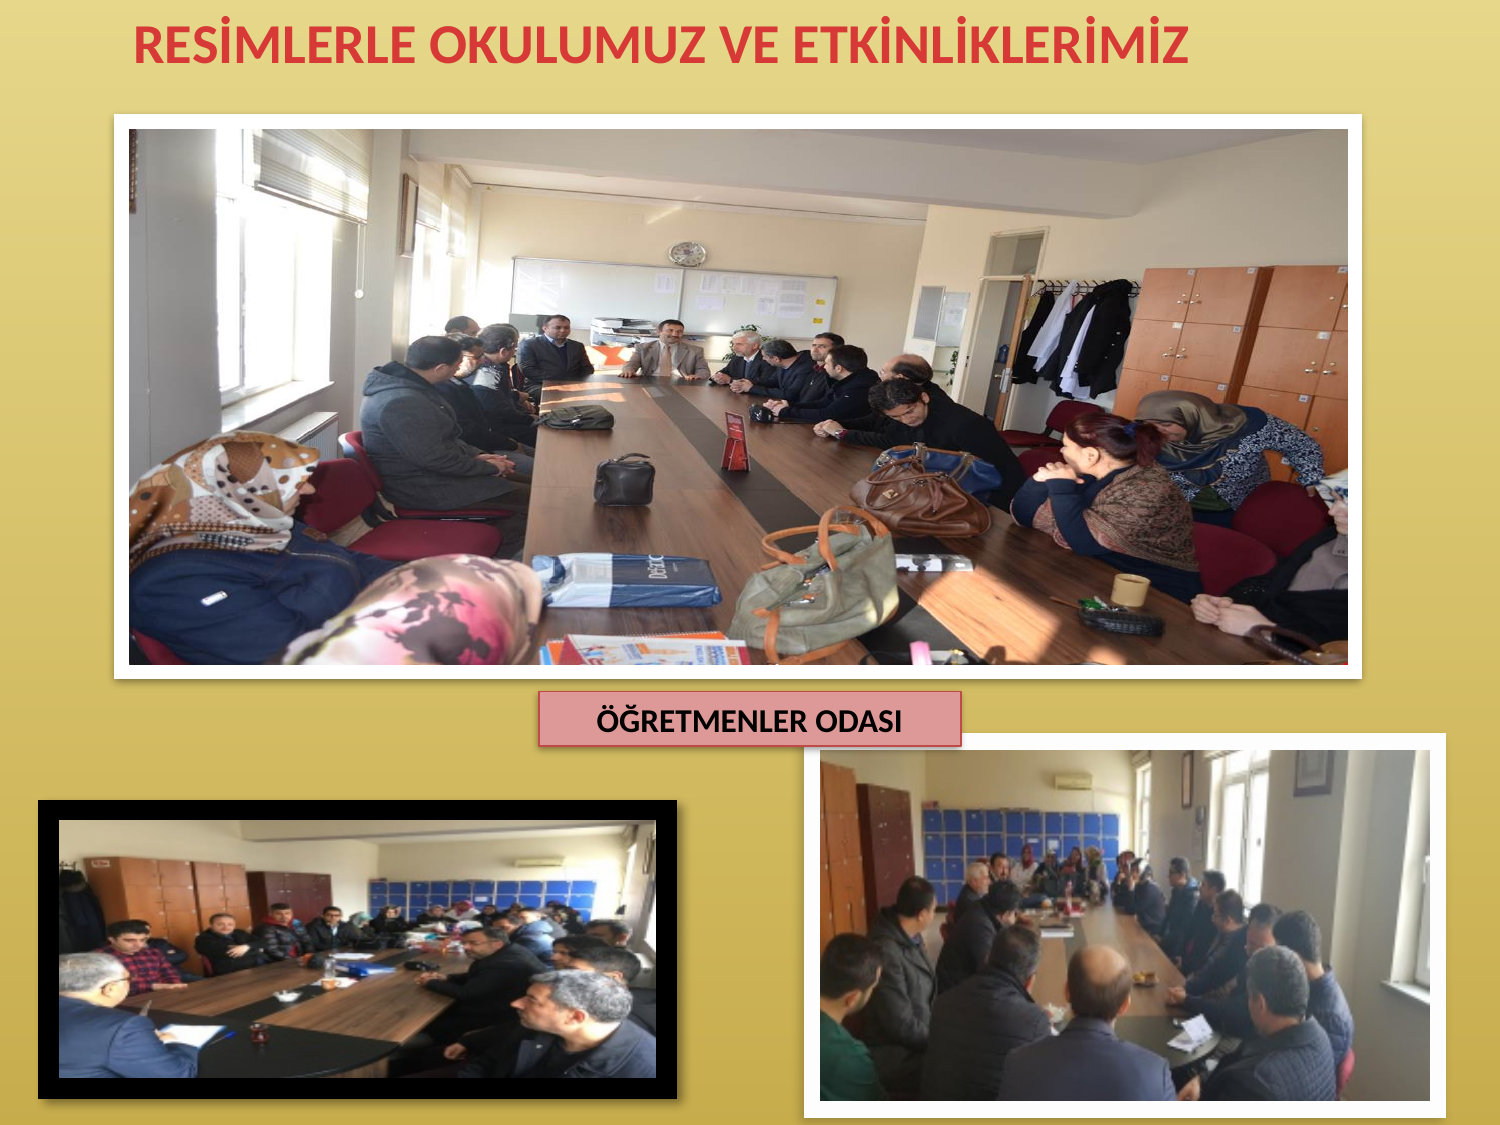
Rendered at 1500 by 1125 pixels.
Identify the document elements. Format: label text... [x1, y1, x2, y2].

picture [58, 820, 657, 1079]
picture [128, 128, 1348, 665]
picture [820, 749, 1430, 1102]
text_box RESİMLERLE OKULUMUZ VE ETKİNLİKLERİMİZ [0, 0, 1336, 83]
text_box ÖĞRETMENLER ODASI [538, 691, 962, 747]
